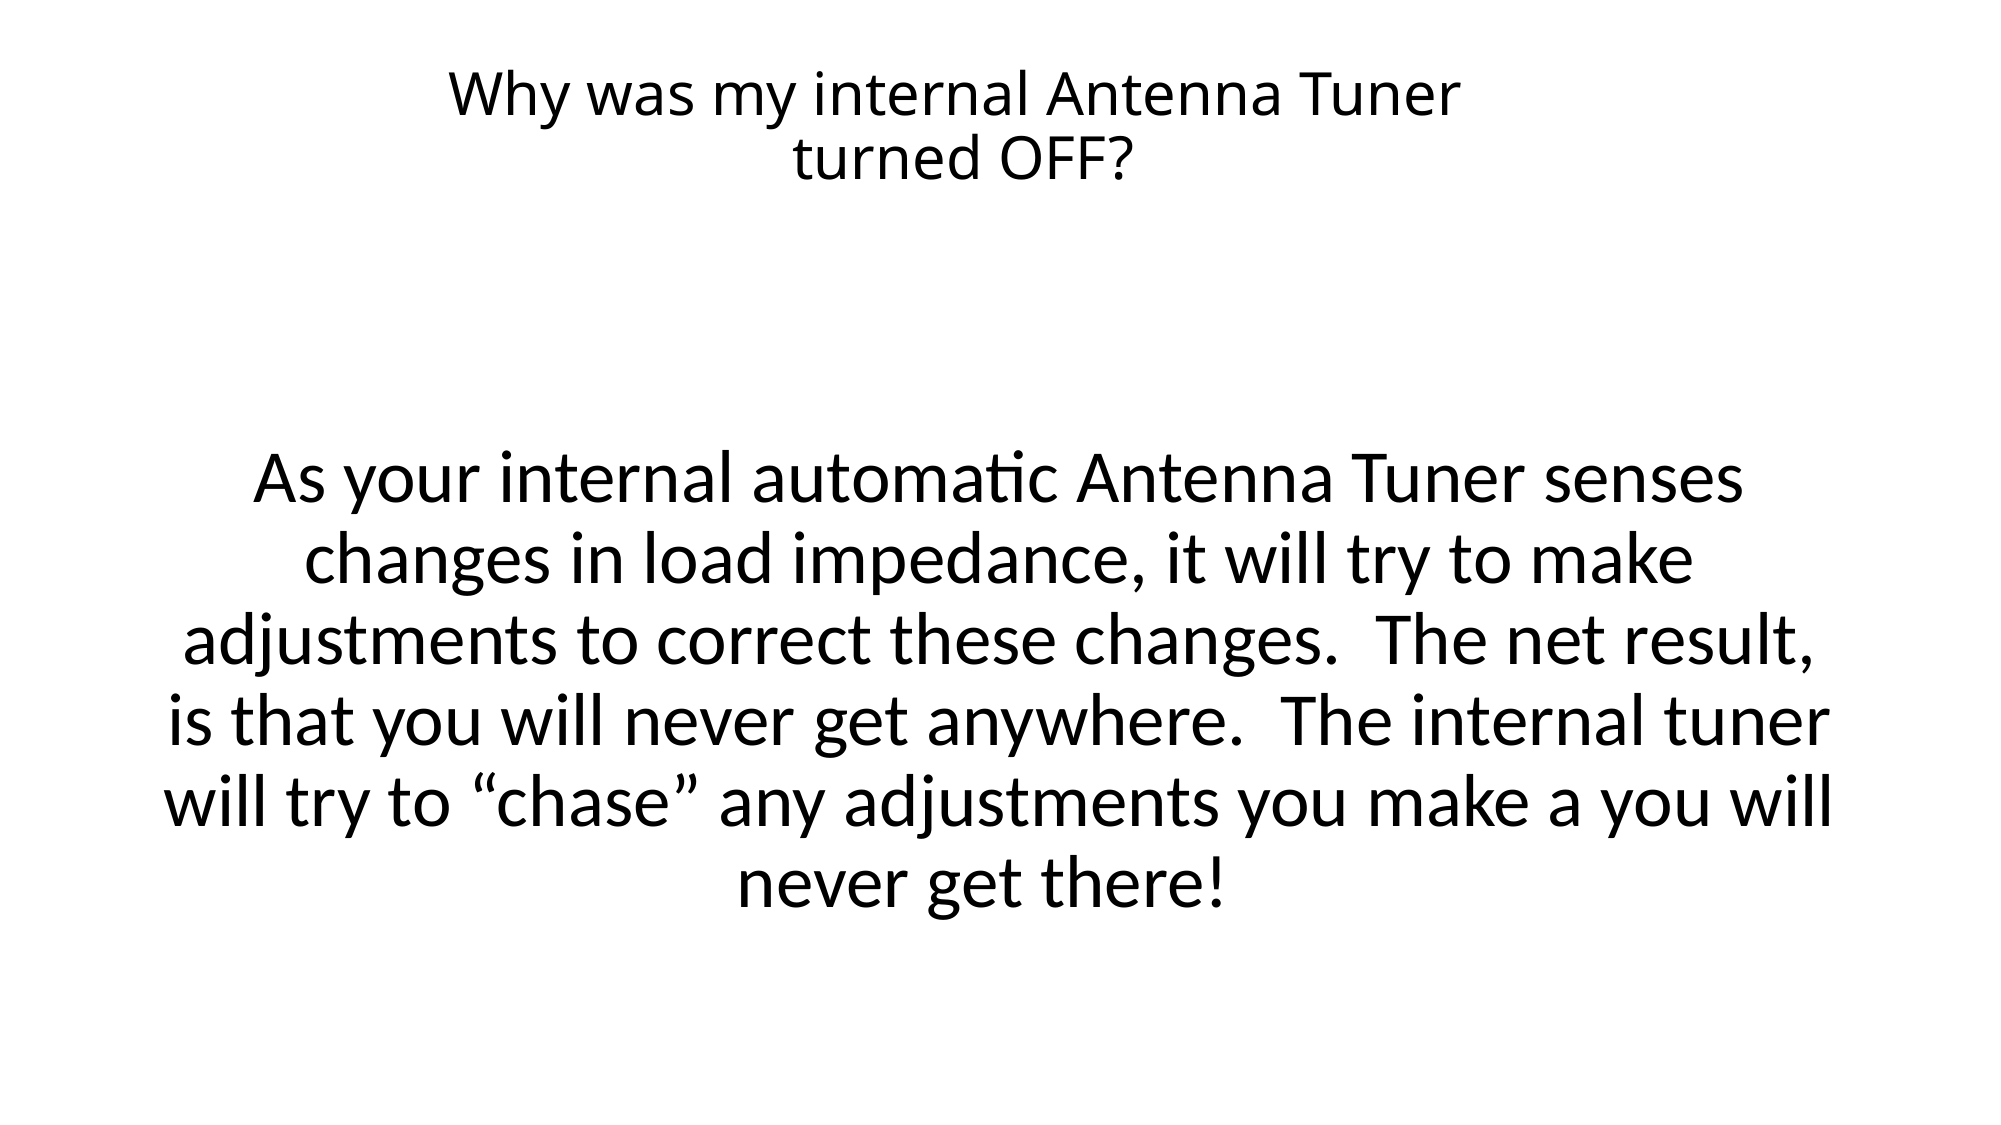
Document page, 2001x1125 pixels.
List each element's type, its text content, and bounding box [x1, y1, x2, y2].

title Why was my internal Antenna Tuner turned OFF? [101, 55, 1827, 273]
list As your internal automatic Antenna Tuner senses changes in load impedance, it will try to make adjustments to correct these changes. The net result, is that you will never get anywhere. The internal tuner will try to “chase” any adjustments you make a you will never get there! [137, 299, 1863, 1014]
